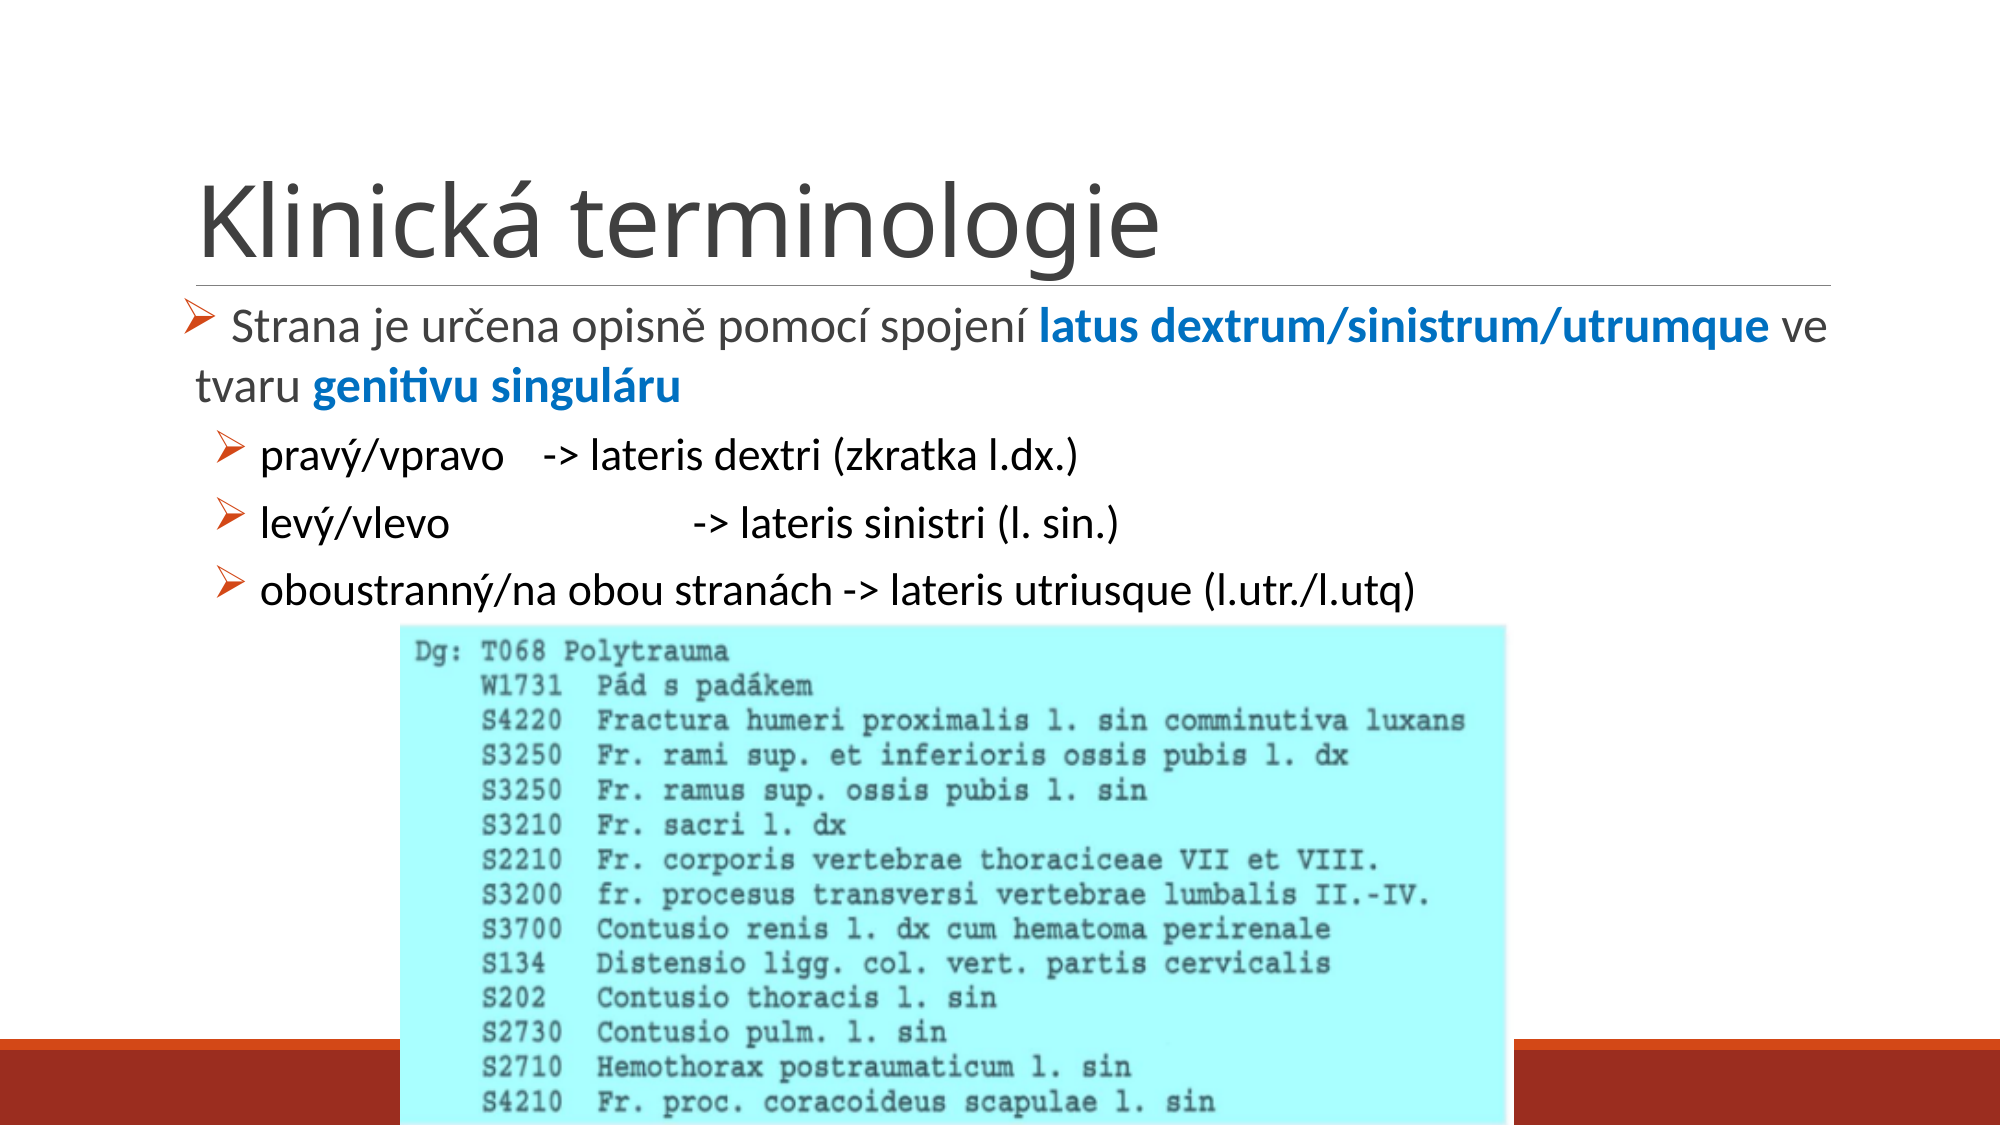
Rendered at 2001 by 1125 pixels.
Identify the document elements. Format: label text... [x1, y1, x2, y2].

title Klinická terminologie [180, 47, 1830, 285]
list Strana je určena opisně pomocí spojení latus dextrum/sinistrum/utrumque ve tvaru genitivu singuláru pravý/vpravo -> lateris dextri (zkratka l.dx.) levý/vlevo -> lateris sinistri (l. sin.) oboustranný/na obou stranách -> lateris utriusque (l.utr./l.utq) [180, 285, 1883, 1019]
picture [399, 620, 1515, 1125]
